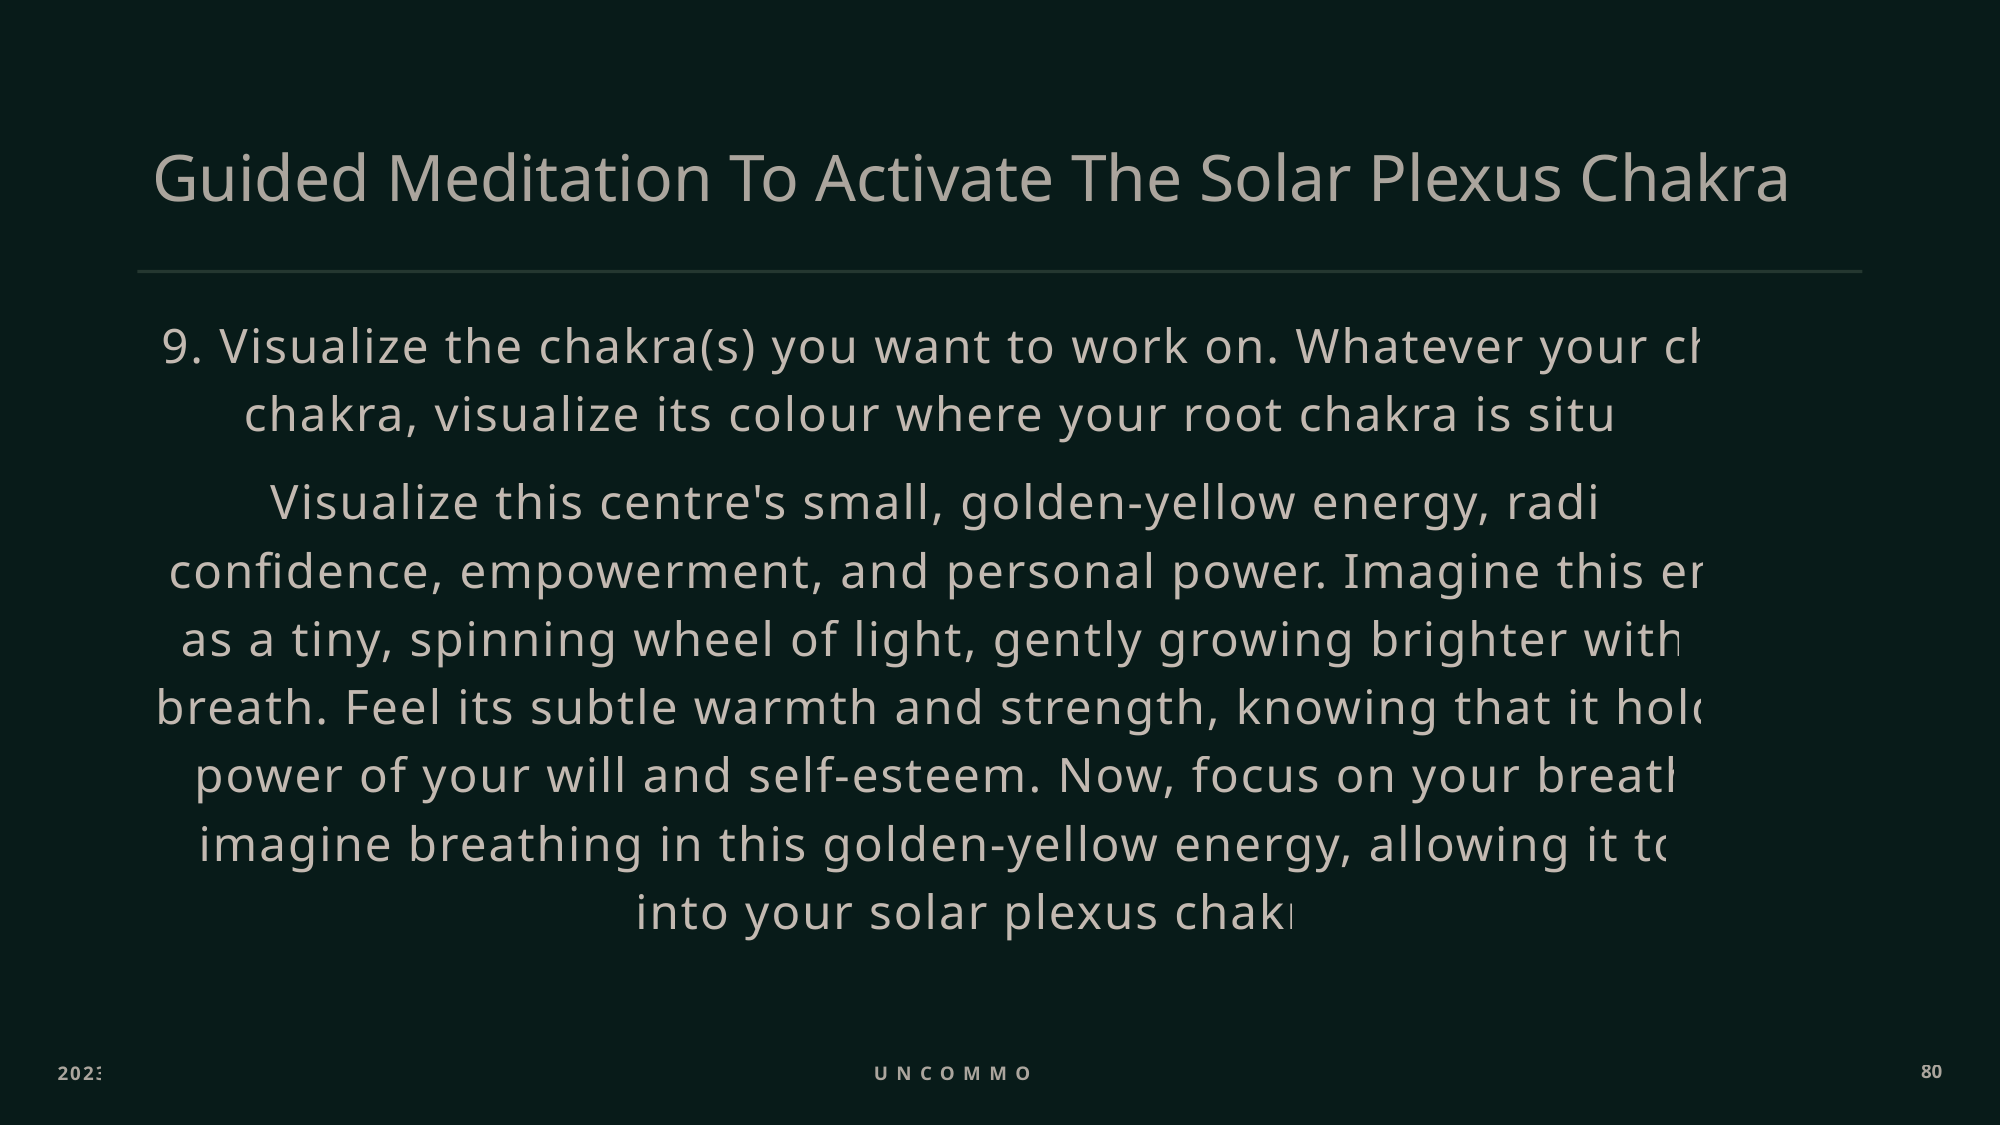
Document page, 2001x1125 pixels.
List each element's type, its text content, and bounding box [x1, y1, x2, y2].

slide_number 2023 [42, 1042, 587, 1103]
title Guided Meditation To Activate The Solar Plexus Chakra [137, 108, 1863, 244]
footer Uncommon ppl [587, 1042, 1413, 1103]
list 9. Visualize the chakra(s) you want to work on. Whatever your chosen chakra, visualize its colour where your root chakra is situated. Visualize this centre's small, golden-yellow energy, radiating confidence, empowerment, and personal power. Imagine this energy as a tiny, spinning wheel of light, gently growing brighter with each breath. Feel its subtle warmth and strength, knowing that it holds the power of your will and self-esteem. Now, focus on your breath and imagine breathing in this golden-yellow energy, allowing it to flow into your solar plexus chakra. [137, 297, 1863, 985]
slide_number 80 [1725, 1042, 1958, 1103]
